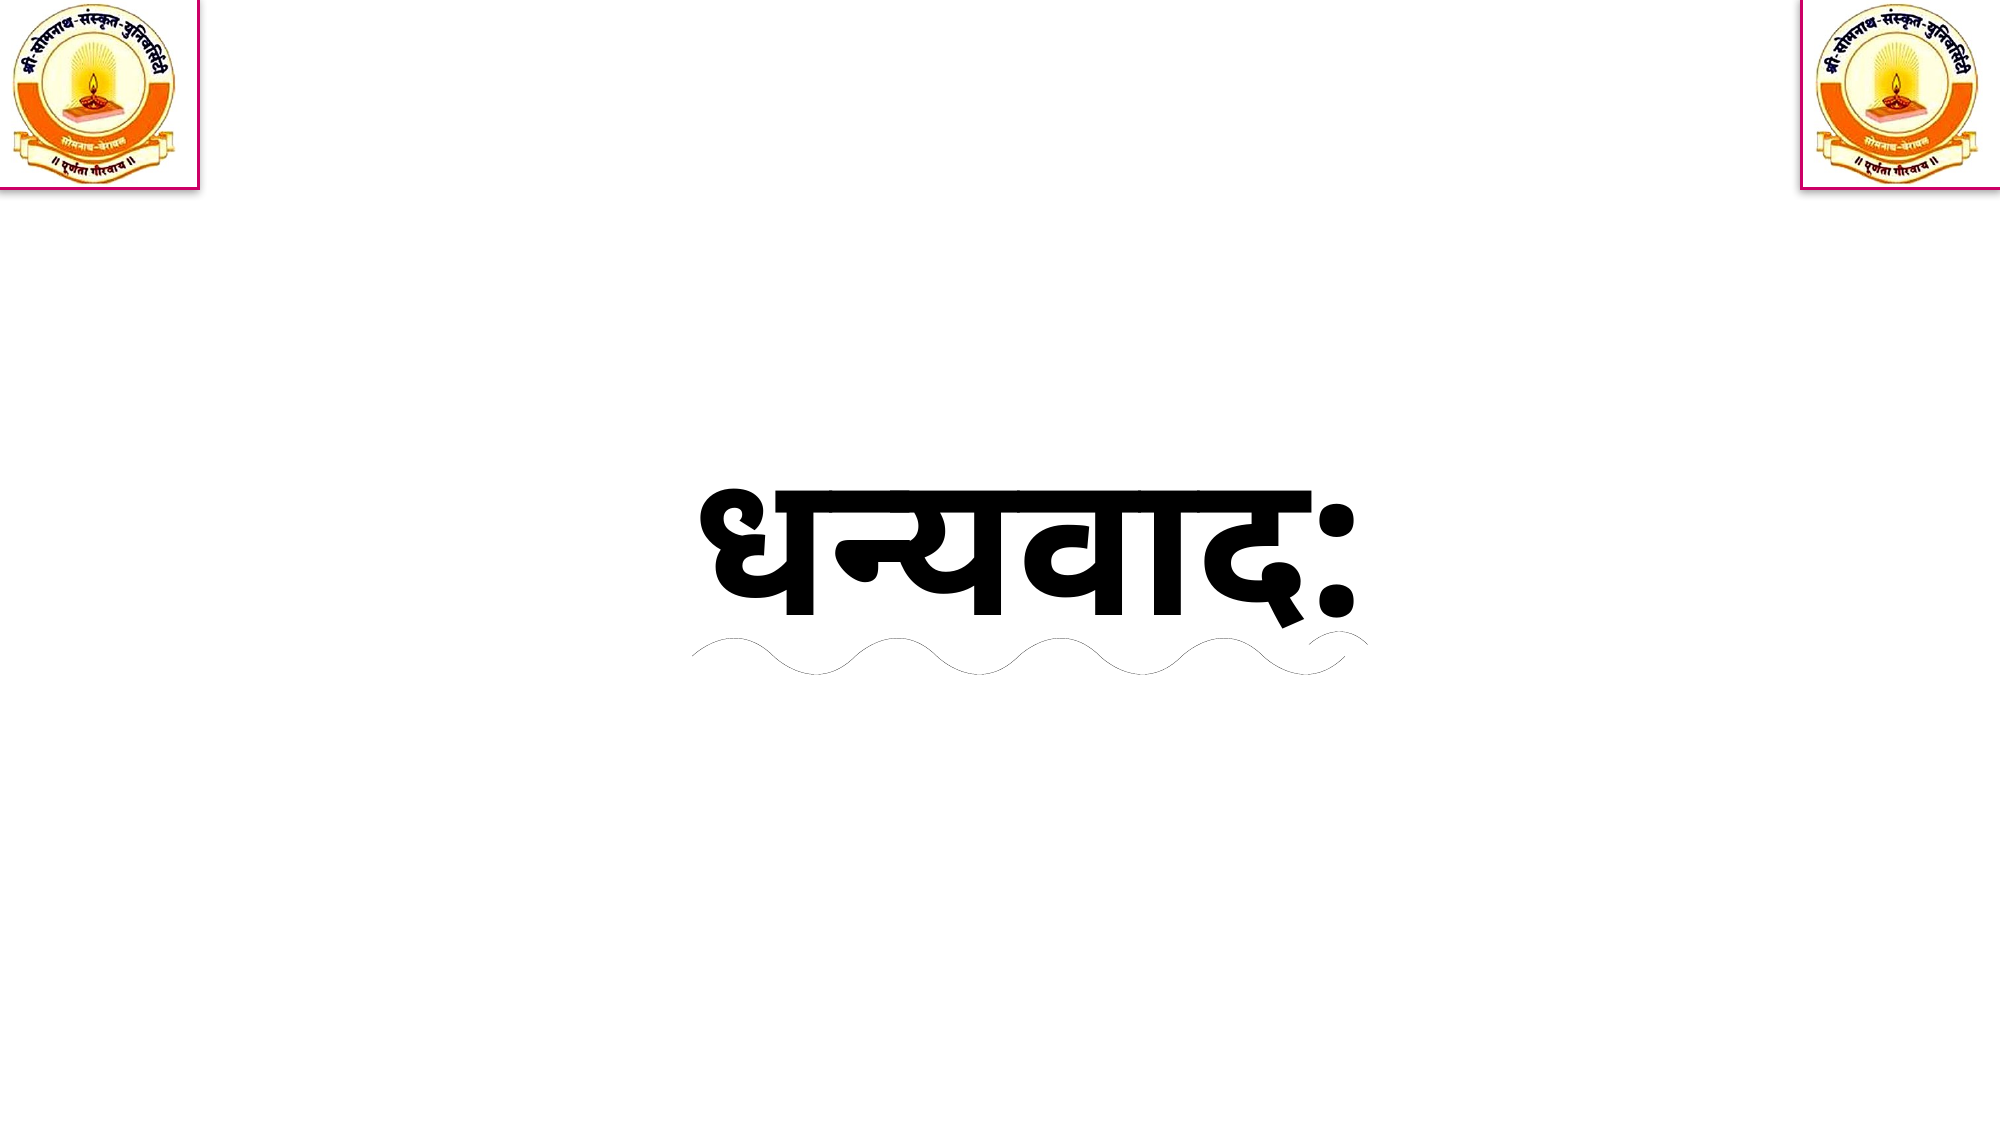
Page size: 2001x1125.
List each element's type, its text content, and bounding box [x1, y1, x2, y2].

subtitle धन्यवाद: [454, 435, 1604, 773]
picture [0, 0, 197, 187]
picture [1803, 0, 2000, 187]
